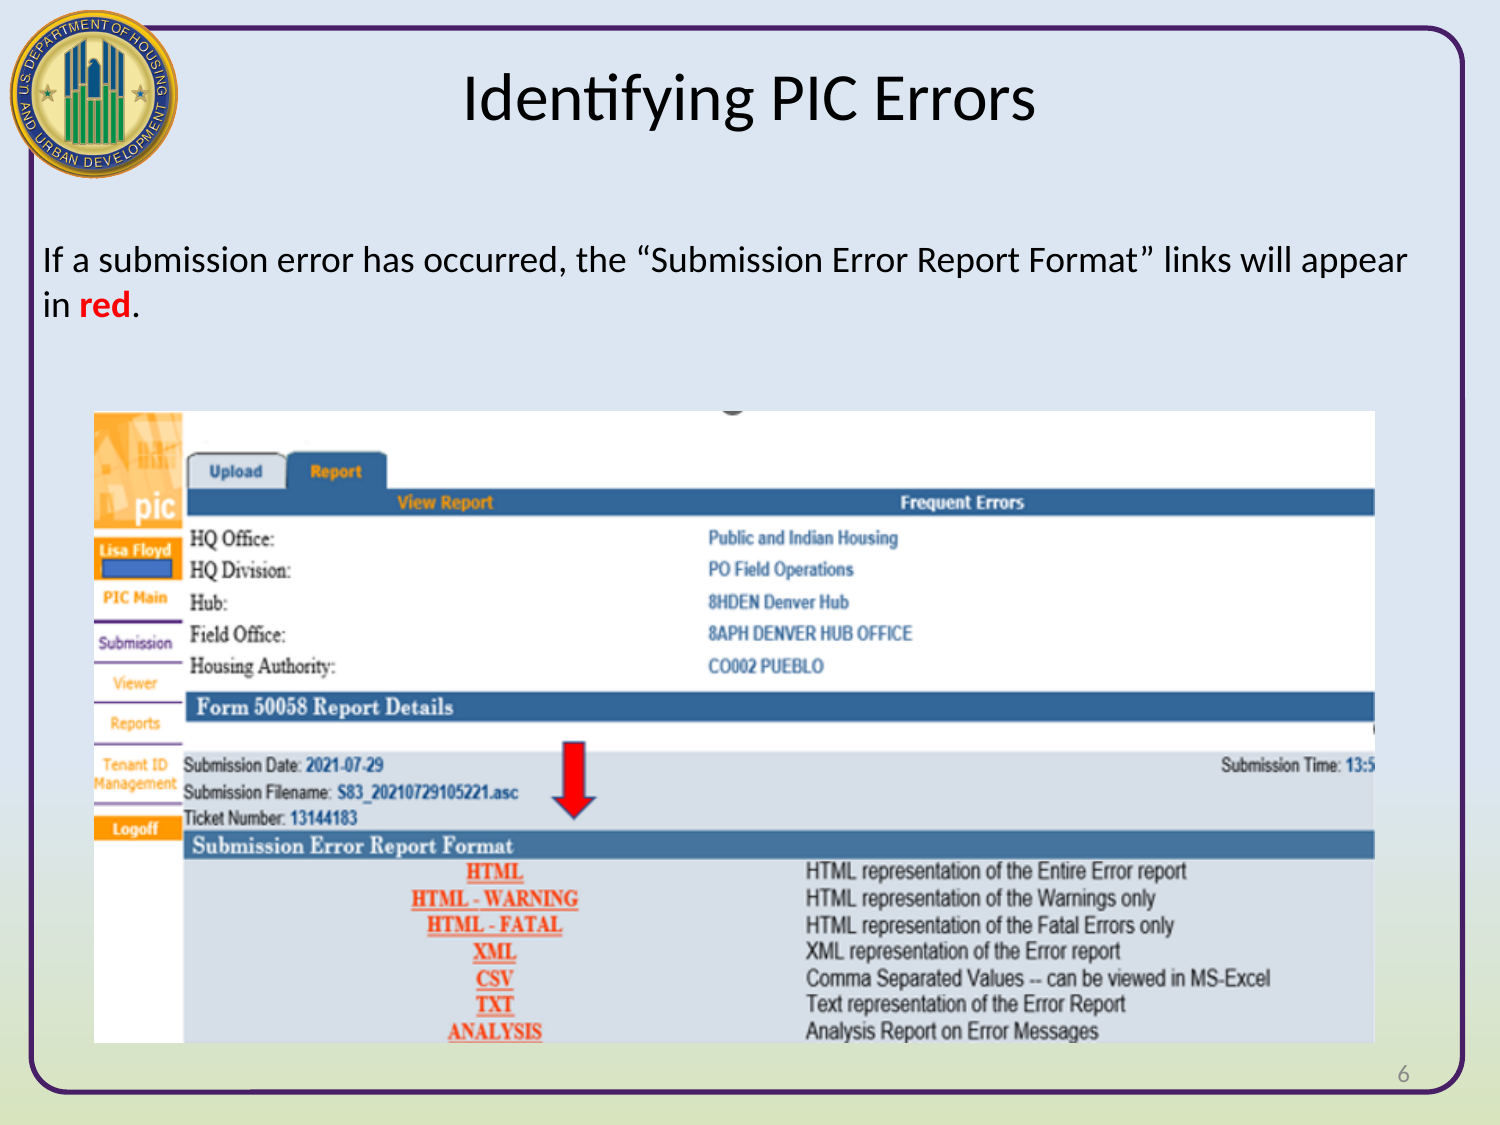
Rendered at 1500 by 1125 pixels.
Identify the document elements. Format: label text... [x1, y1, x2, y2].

text_box If a submission error has occurred, the “Submission Error Report Format” links will appear in red. [27, 227, 1450, 333]
title Identifying PIC Errors [75, 45, 1425, 142]
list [94, 411, 1375, 1043]
picture [7, 10, 179, 180]
slide_number 6 [1074, 1042, 1425, 1103]
